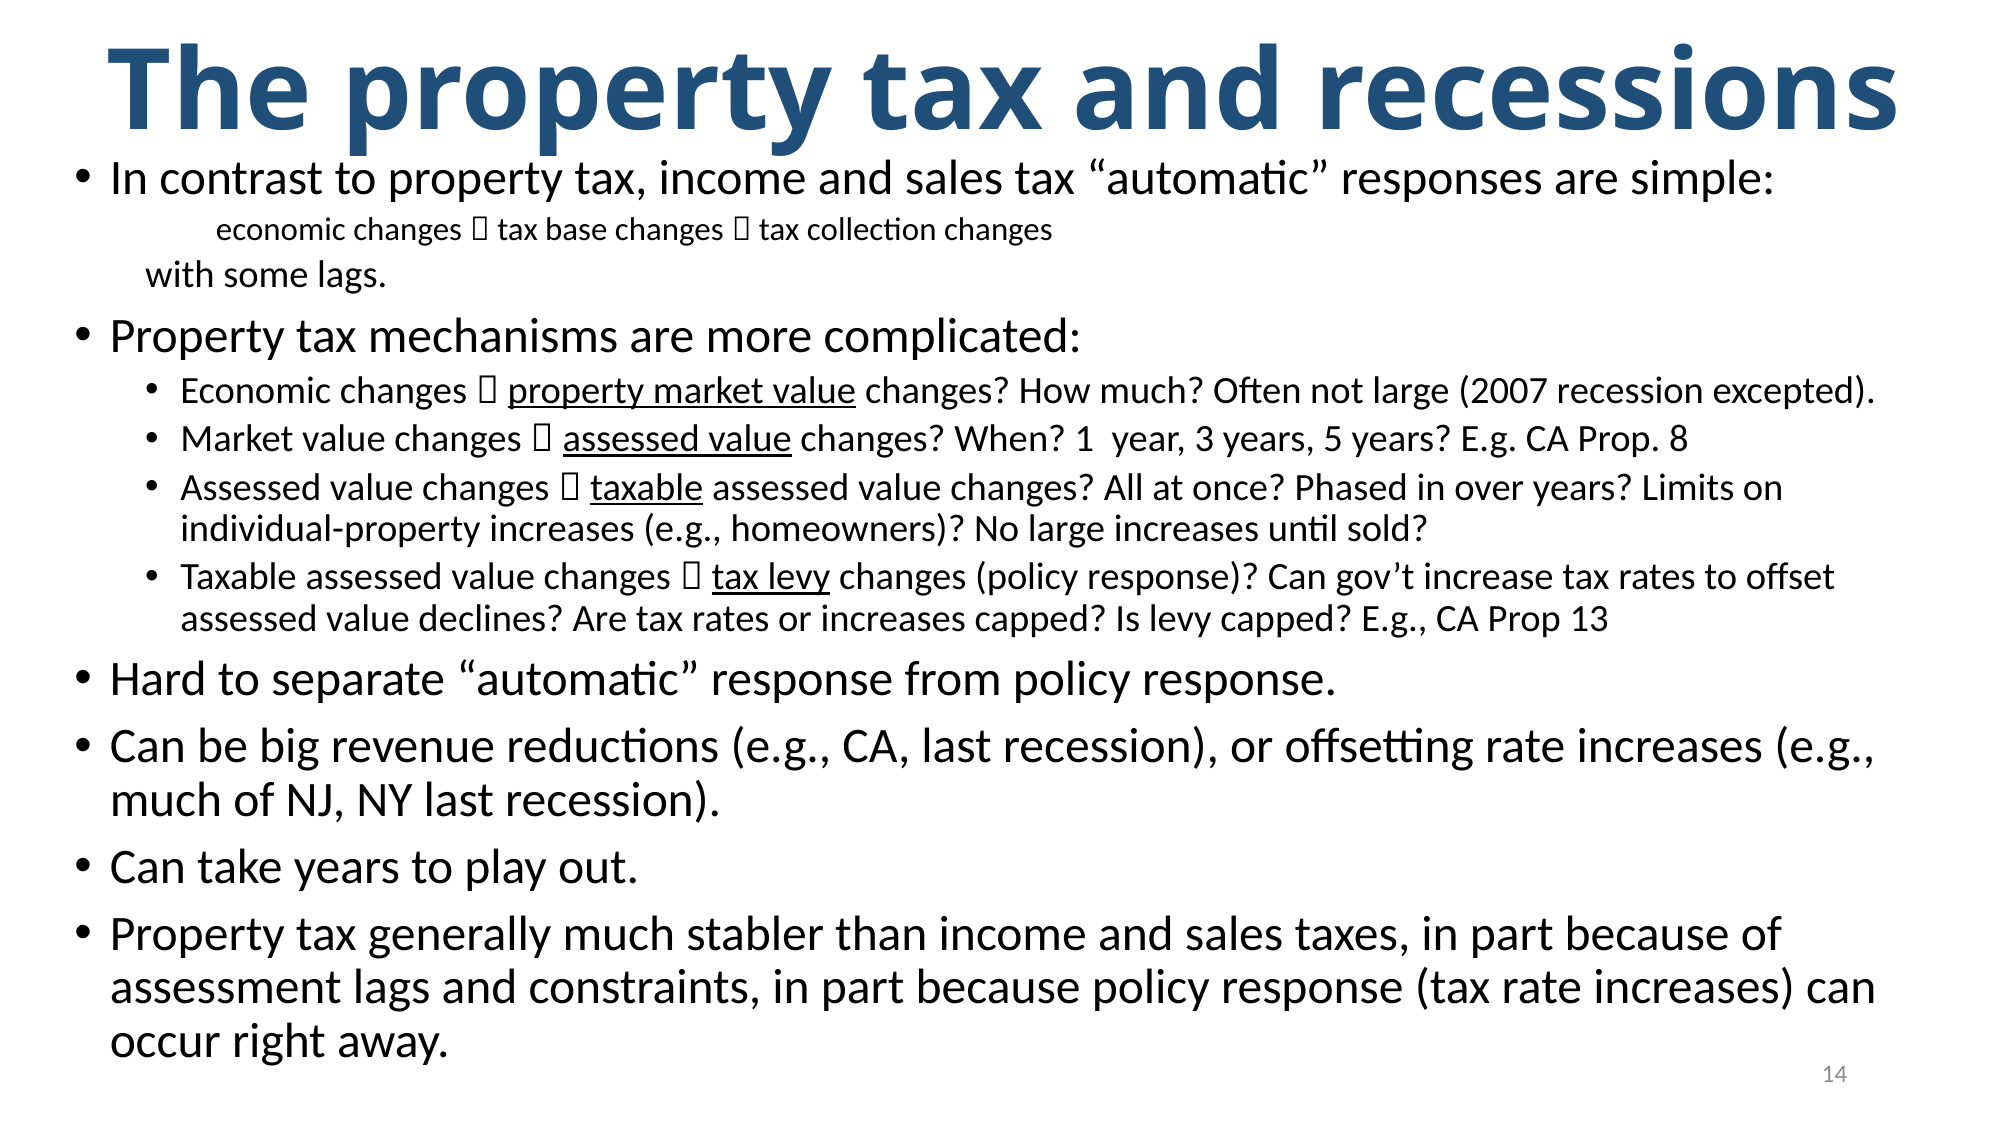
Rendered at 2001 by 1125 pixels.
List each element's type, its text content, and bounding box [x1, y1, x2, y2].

title The property tax and recessions [67, 1, 1941, 186]
slide_number 14 [1412, 1042, 1863, 1103]
list In contrast to property tax, income and sales tax “automatic” responses are simple: economic changes  tax base changes  tax collection changes with some lags. Property tax mechanisms are more complicated: Economic changes  property market value changes? How much? Often not large (2007 recession excepted). Market value changes  assessed value changes? When? 1 year, 3 years, 5 years? E.g. CA Prop. 8 Assessed value changes  taxable assessed value changes? All at once? Phased in over years? Limits on individual-property increases (e.g., homeowners)? No large increases until sold? Taxable assessed value changes  tax levy changes (policy response)? Can gov’t increase tax rates to offset assessed value declines? Are tax rates or increases capped? Is levy capped? E.g., CA Prop 13 Hard to separate “automatic” response from policy response. Can be big revenue reductions (e.g., CA, last recession), or offsetting rate increases (e.g., much of NJ, NY last recession). Can take years to play out. Property tax generally much stabler than income and sales taxes, in part because of assessment lags and constraints, in part because policy response (tax rate increases) can occur right away. [59, 144, 1918, 1103]
